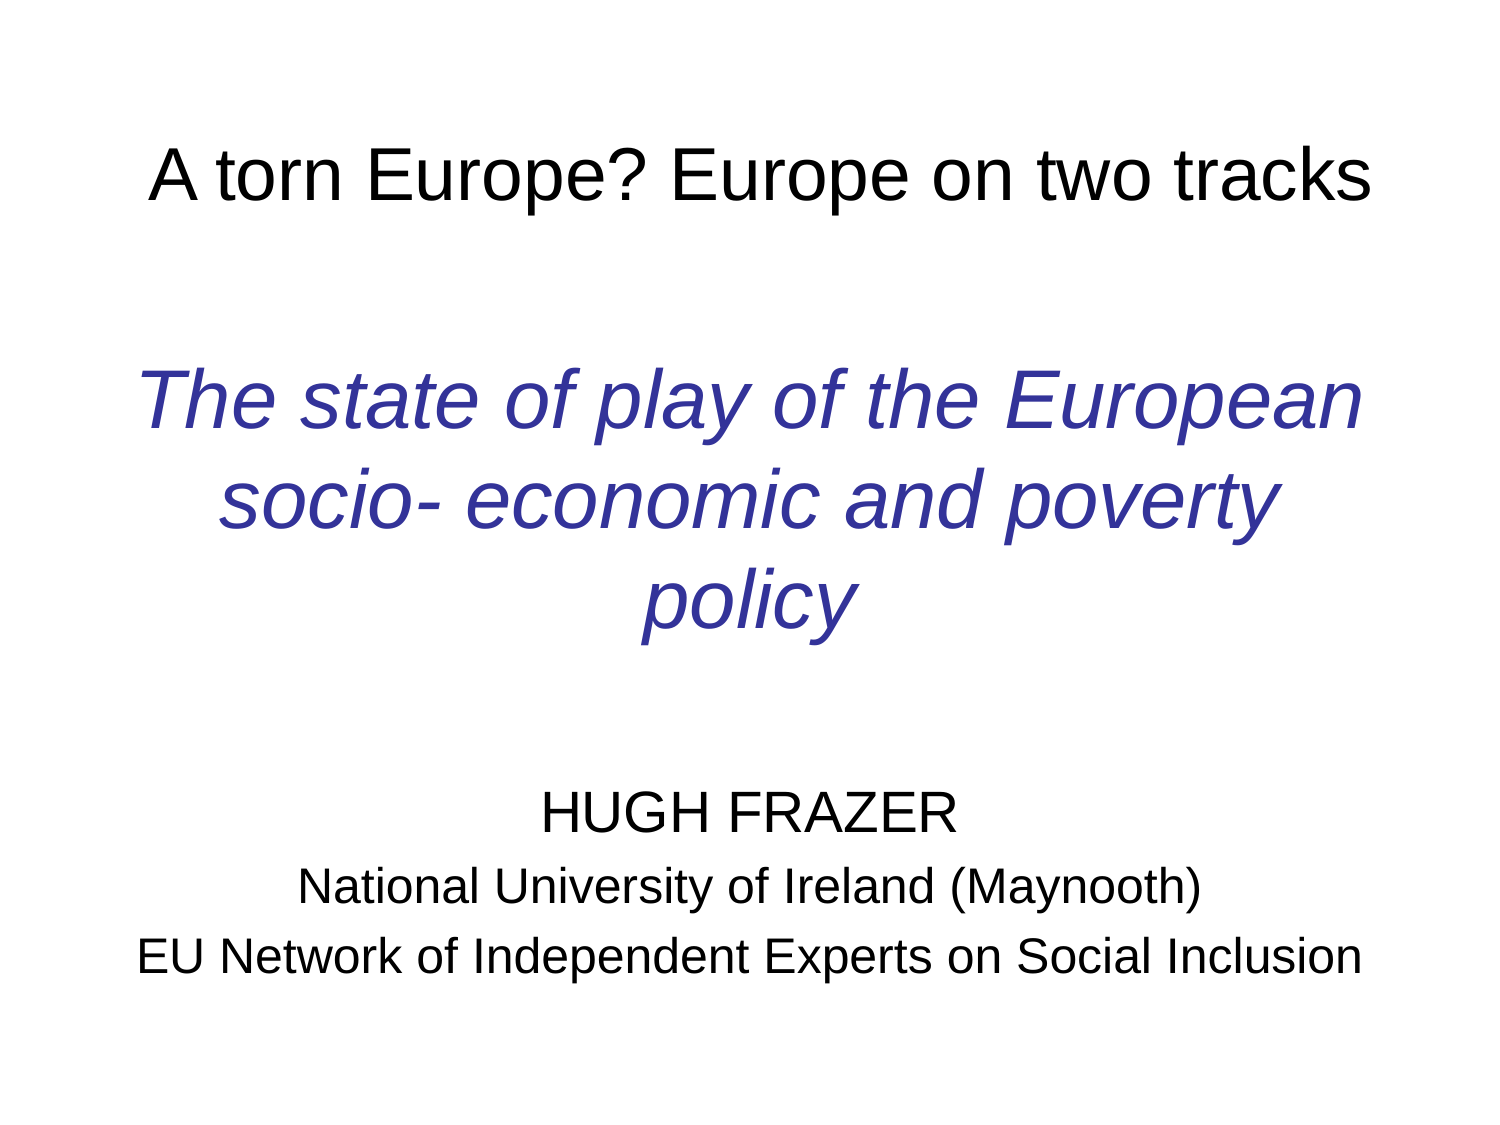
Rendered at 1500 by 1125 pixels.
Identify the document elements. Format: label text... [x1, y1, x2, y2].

subtitle The state of play of the European socio- economic and poverty policy HUGH FRAZER National University of Ireland (Maynooth) EU Network of Independent Experts on Social Inclusion [111, 337, 1389, 1048]
title A torn Europe? Europe on two tracks [123, 42, 1400, 285]
